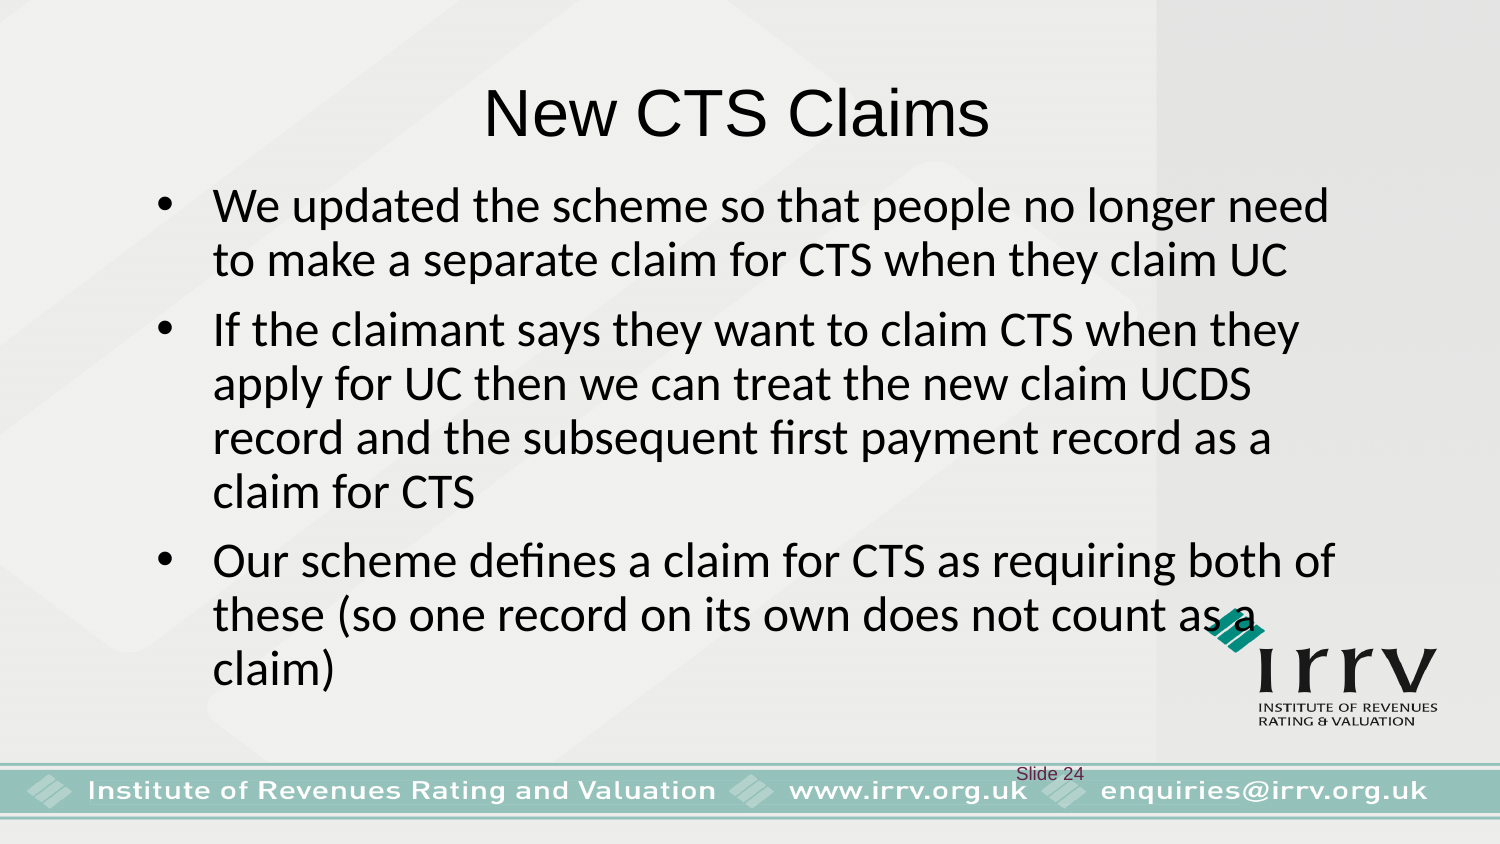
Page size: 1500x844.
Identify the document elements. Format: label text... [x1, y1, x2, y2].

title New CTS Claims [141, 61, 1353, 153]
picture [0, 0, 1500, 844]
slide_number Slide 24 [996, 754, 1347, 800]
list We updated the scheme so that people no longer need to make a separate claim for CTS when they claim UC If the claimant says they want to claim CTS when they apply for UC then we can treat the new claim UCDS record and the subsequent first payment record as a claim for CTS Our scheme defines a claim for CTS as requiring both of these (so one record on its own does not count as a claim) [141, 172, 1353, 679]
